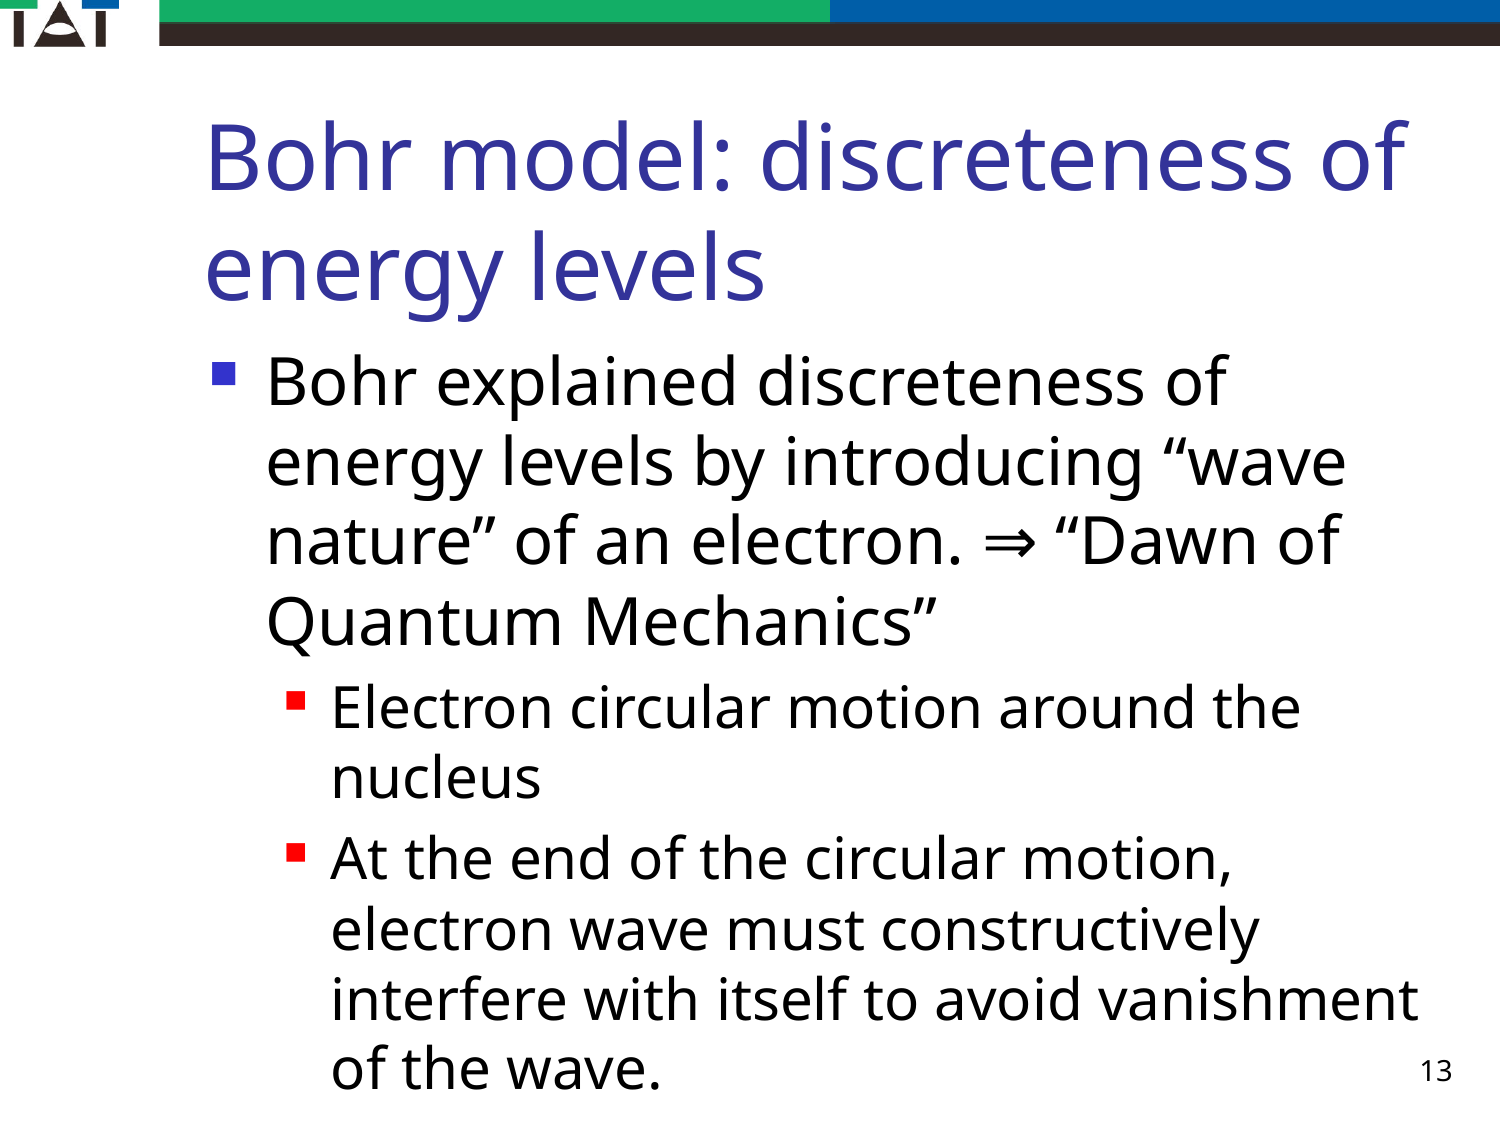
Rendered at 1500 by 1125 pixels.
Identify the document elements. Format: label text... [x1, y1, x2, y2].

picture [0, 0, 119, 47]
picture [159, 0, 1500, 46]
title Bohr model: discreteness of energy levels [188, 136, 1468, 327]
list Bohr explained discreteness of energy levels by introducing “wave nature” of an electron. ⇒ “Dawn of Quantum Mechanics” Electron circular motion around the nucleus At the end of the circular motion, electron wave must constructively interfere with itself to avoid vanishment of the wave. [193, 330, 1470, 587]
slide_number 13 [1154, 1023, 1468, 1100]
